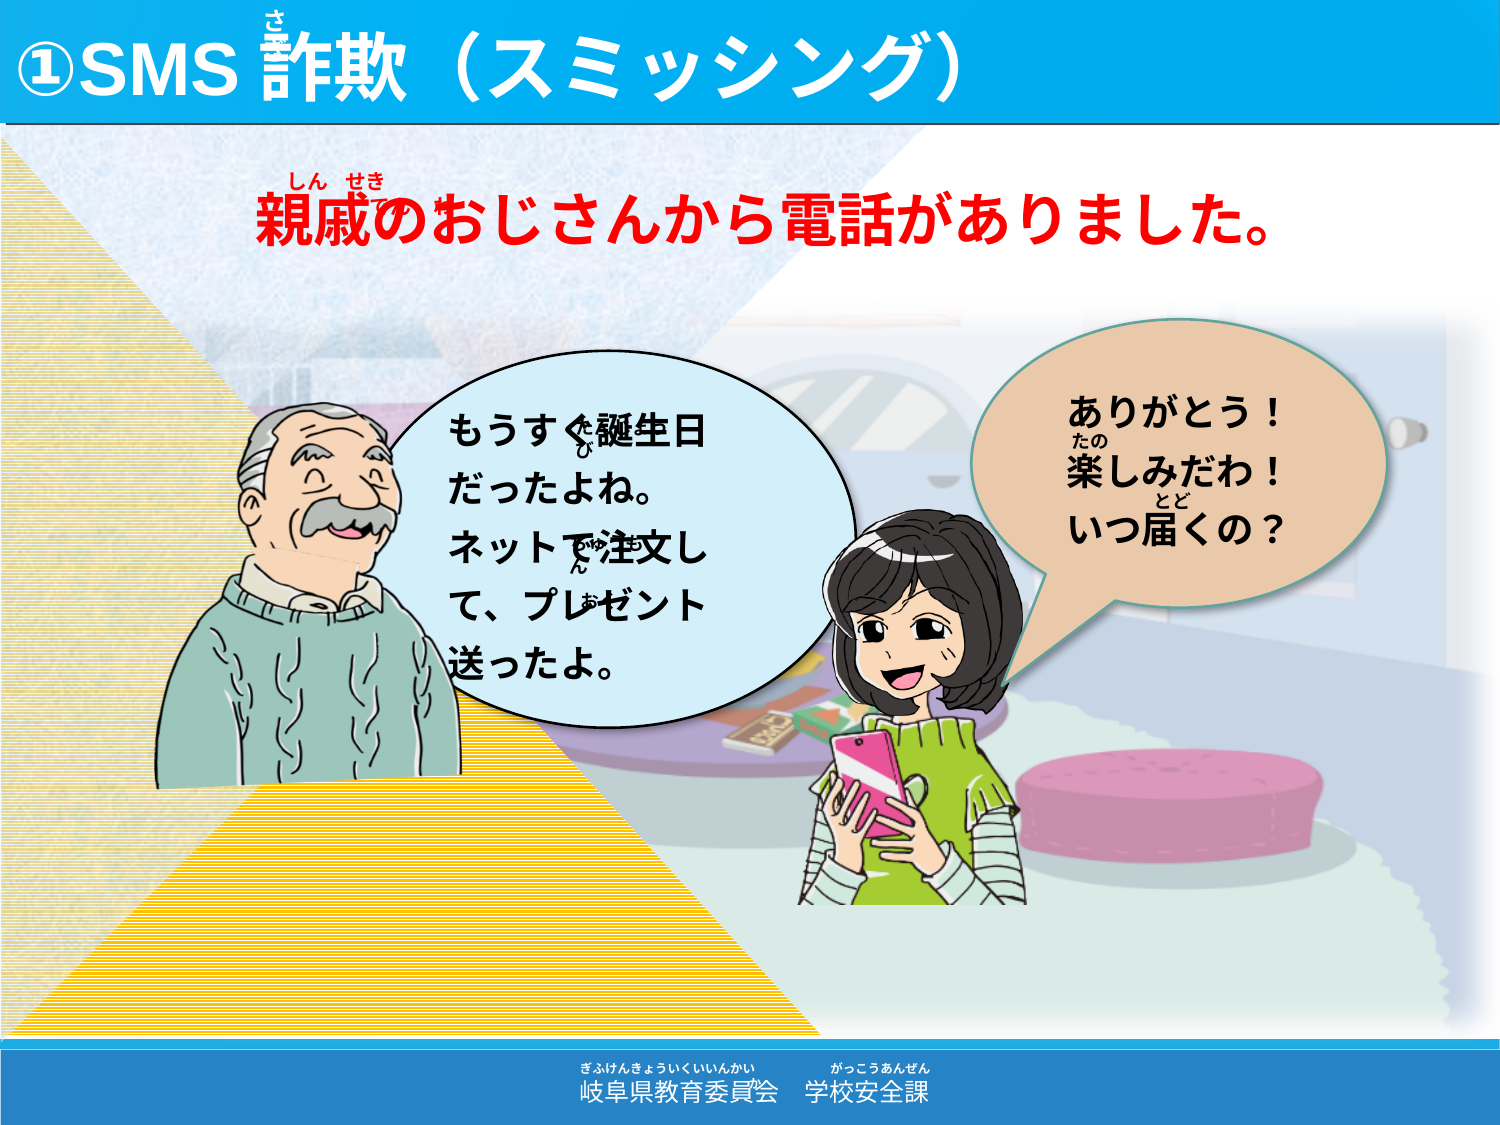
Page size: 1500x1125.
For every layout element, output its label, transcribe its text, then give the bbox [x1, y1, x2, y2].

text_box 親戚のおじさんから電話がありました。 [233, 175, 1267, 260]
text_box 岐阜県教育委員会 学校安全課 [501, 1069, 1009, 1125]
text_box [145, 402, 454, 783]
picture [0, 298, 1500, 1045]
text_box [0, 147, 907, 297]
text_box しん せき でん わ [271, 160, 906, 226]
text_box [0, 0, 1500, 138]
text_box ぎふけんきょういくいいんかい がっこうあんぜんか [560, 1054, 950, 1085]
